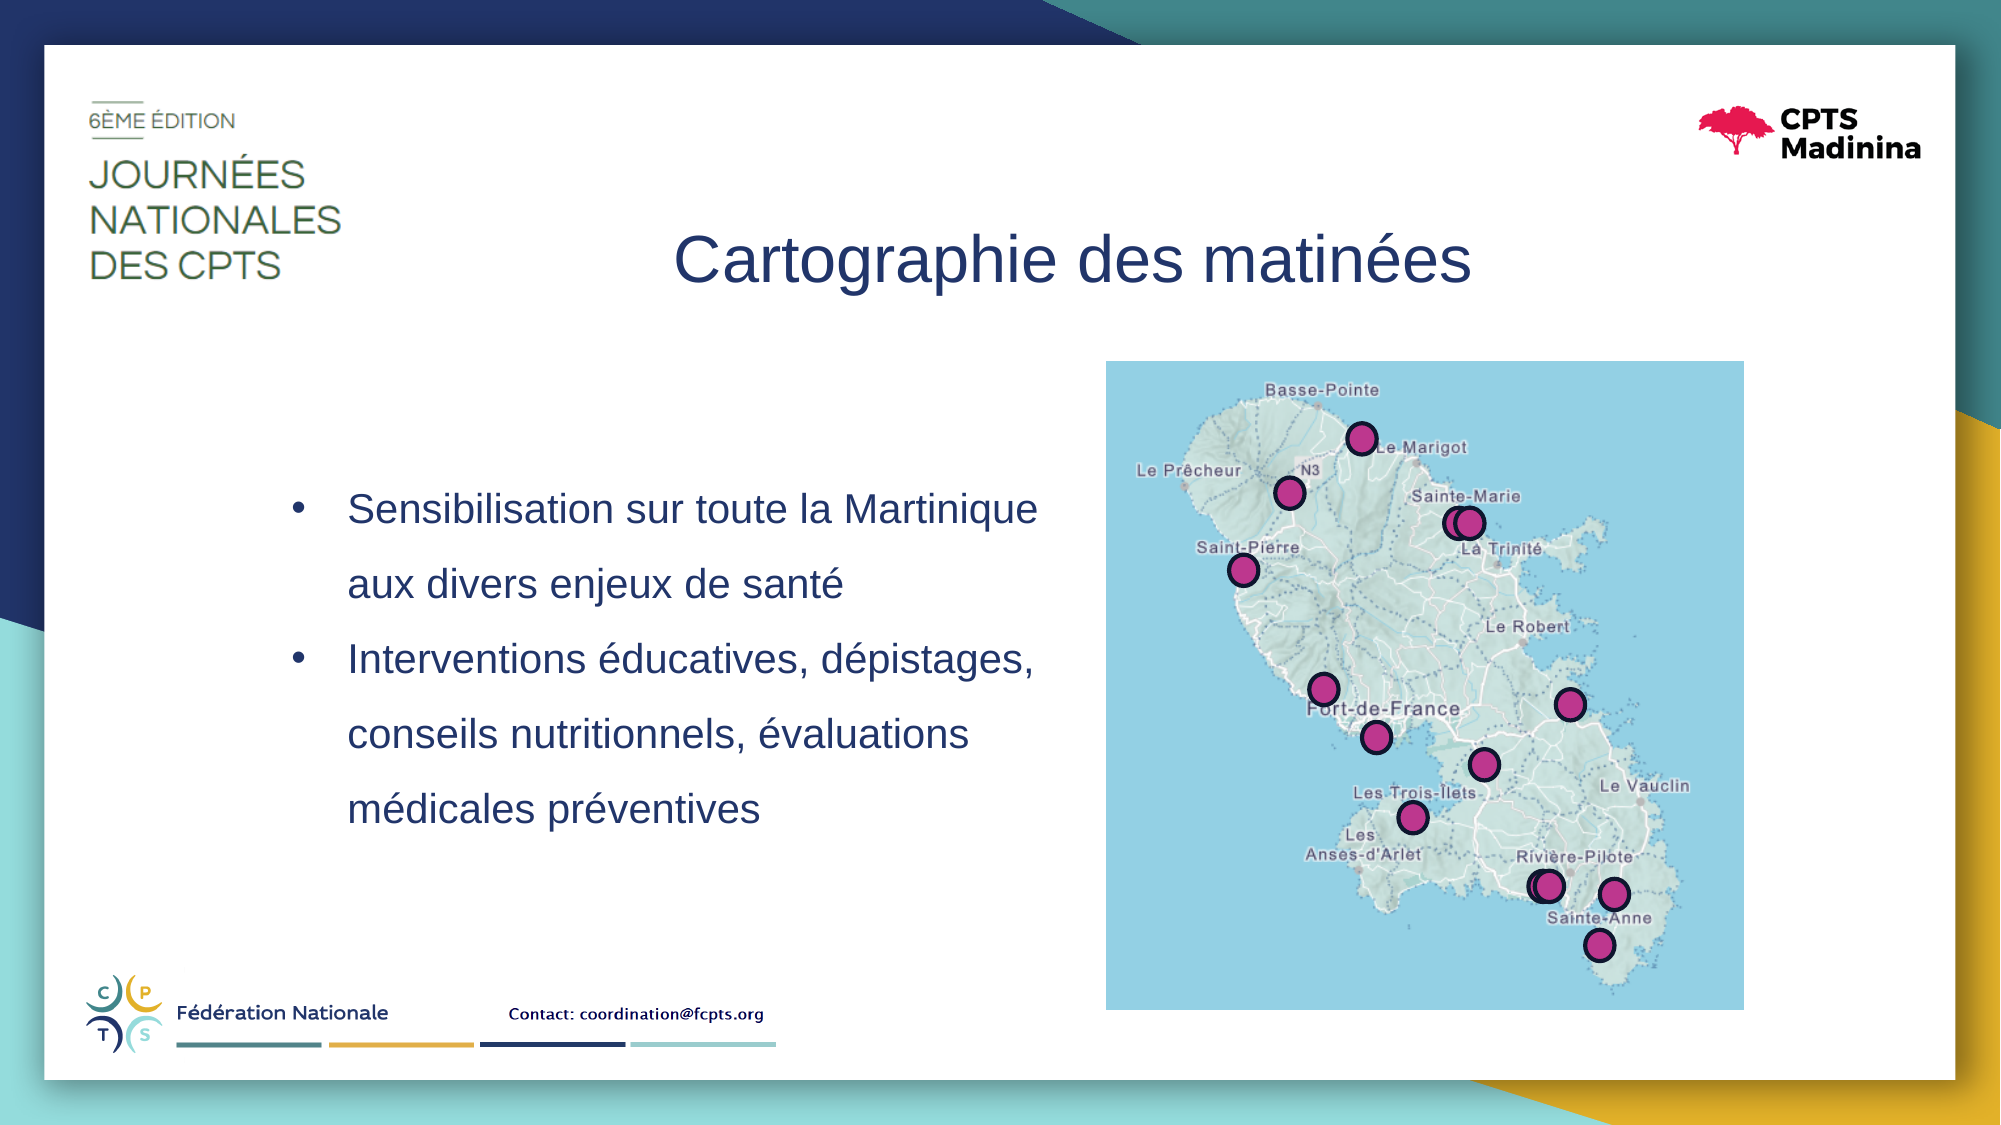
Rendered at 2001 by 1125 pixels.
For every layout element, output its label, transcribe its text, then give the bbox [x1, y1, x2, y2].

picture [1673, 54, 1946, 188]
picture [79, 967, 795, 1064]
text_box Cartographie des matinées [627, 208, 1521, 294]
text_box Sensibilisation sur toute la Martinique aux divers enjeux de santé Interventions éducatives, dépistages, conseils nutritionnels, évaluations médicales préventives [276, 449, 1074, 840]
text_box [1106, 361, 1745, 1011]
picture [82, 89, 353, 289]
